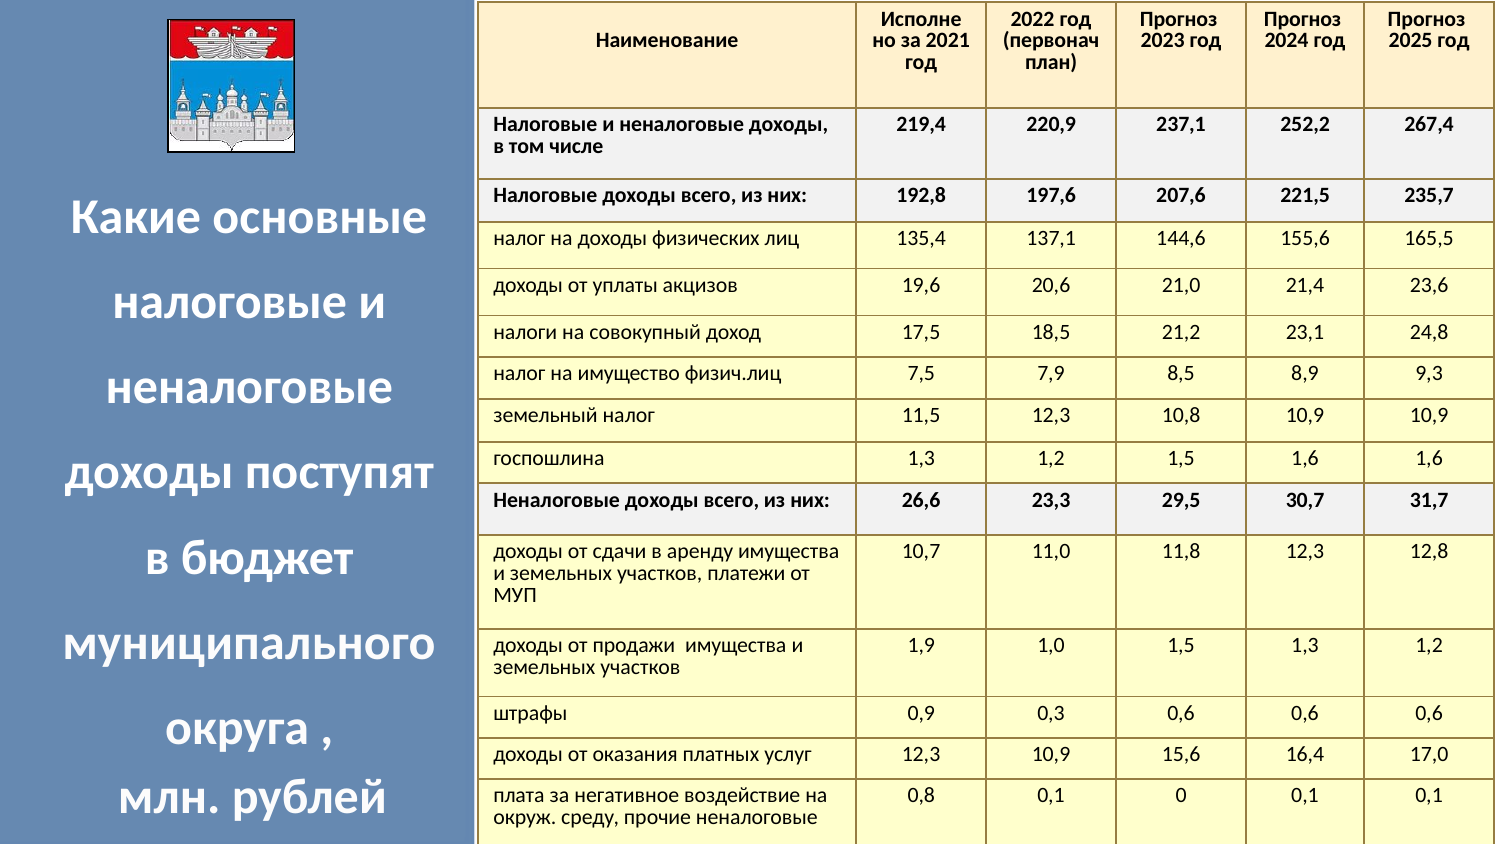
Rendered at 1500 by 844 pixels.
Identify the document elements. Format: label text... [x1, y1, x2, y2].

table_cell 0,1 [1247, 780, 1363, 844]
table_cell доходы от оказания платных услуг [479, 739, 855, 778]
table_cell налог на имущество физич.лиц [479, 358, 855, 398]
table_header Прогноз 2024 год [1247, 3, 1363, 107]
table_cell 11,5 [857, 400, 985, 441]
table_cell 24,8 [1365, 316, 1493, 356]
table_cell 144,6 [1117, 223, 1245, 268]
table_cell 16,4 [1247, 739, 1363, 778]
table_cell 1,2 [987, 443, 1115, 482]
table_cell 12,3 [857, 739, 985, 778]
table_cell 7,5 [857, 358, 985, 398]
table_cell 1,6 [1365, 443, 1493, 482]
table_cell 1,6 [1247, 443, 1363, 482]
table_cell 137,1 [987, 223, 1115, 268]
table_cell 9,3 [1365, 358, 1493, 398]
table_cell доходы от продажи имущества и земельных участков [479, 630, 855, 696]
table_cell 165,5 [1365, 223, 1493, 268]
table_cell 23,6 [1365, 269, 1493, 315]
table_cell 252,2 [1247, 109, 1363, 178]
table_cell госпошлина [479, 443, 855, 482]
table_cell 197,6 [987, 180, 1115, 221]
table_cell 10,8 [1117, 400, 1245, 441]
table_cell 219,4 [857, 109, 985, 178]
picture [168, 19, 295, 152]
table_cell 0,8 [857, 780, 985, 844]
table_cell 8,5 [1117, 358, 1245, 398]
table_cell Налоговые и неналоговые доходы, в том числе [479, 109, 855, 178]
table_cell 8,9 [1247, 358, 1363, 398]
text_box Какие основные налоговые и неналоговые доходы поступят в бюджет муниципального округа , млн. рублей [31, 151, 467, 844]
table_cell 1,0 [987, 630, 1115, 696]
table_header Прогноз 2023 год [1117, 3, 1245, 107]
table_cell 0,9 [857, 697, 985, 737]
table_cell 1,9 [857, 630, 985, 696]
table_cell 1,3 [1247, 630, 1363, 696]
table_cell 21,0 [1117, 269, 1245, 315]
table_cell 0,1 [1365, 780, 1493, 844]
table_cell 1,2 [1365, 630, 1493, 696]
table_cell плата за негативное воздействие на окруж. среду, прочие неналоговые [479, 780, 855, 844]
table_cell 15,6 [1117, 739, 1245, 778]
table_cell 0,6 [1247, 697, 1363, 737]
table_cell земельный налог [479, 400, 855, 441]
table_cell 0,3 [987, 697, 1115, 737]
table_cell 10,9 [1365, 400, 1493, 441]
table_cell 220,9 [987, 109, 1115, 178]
table_cell 0 [1117, 780, 1245, 844]
table_header Прогноз 2025 год [1365, 3, 1493, 107]
table_cell 30,7 [1247, 484, 1363, 534]
table_cell 7,9 [987, 358, 1115, 398]
table_cell штрафы [479, 697, 855, 737]
table_cell 10,9 [987, 739, 1115, 778]
table_cell 19,6 [857, 269, 985, 315]
table_cell 192,8 [857, 180, 985, 221]
table_cell 23,1 [1247, 316, 1363, 356]
table_cell 20,6 [987, 269, 1115, 315]
table_cell 26,6 [857, 484, 985, 534]
table_cell 0,6 [1365, 697, 1493, 737]
table_cell Неналоговые доходы всего, из них: [479, 484, 855, 534]
text_box [0, 0, 1500, 844]
table_cell 10,7 [857, 536, 985, 628]
table_cell 11,0 [987, 536, 1115, 628]
table_cell 1,3 [857, 443, 985, 482]
table_cell налоги на совокупный доход [479, 316, 855, 356]
table_cell 12,3 [987, 400, 1115, 441]
table_header Наименование [479, 3, 855, 107]
table_cell 155,6 [1247, 223, 1363, 268]
table_cell доходы от сдачи в аренду имущества и земельных участков, платежи от МУП [479, 536, 855, 628]
table_cell 17,5 [857, 316, 985, 356]
table_cell 1,5 [1117, 630, 1245, 696]
table_cell 1,5 [1117, 443, 1245, 482]
table_cell Налоговые доходы всего, из них: [479, 180, 855, 221]
table_cell 0,6 [1117, 697, 1245, 737]
table_cell 235,7 [1365, 180, 1493, 221]
table_cell 10,9 [1247, 400, 1363, 441]
table_cell 23,3 [987, 484, 1115, 534]
table_cell 11,8 [1117, 536, 1245, 628]
table_cell налог на доходы физических лиц [479, 223, 855, 268]
table_header 2022 год (первонач план) [987, 3, 1115, 107]
table_cell 21,4 [1247, 269, 1363, 315]
table_cell 31,7 [1365, 484, 1493, 534]
table_cell 237,1 [1117, 109, 1245, 178]
table_cell 18,5 [987, 316, 1115, 356]
table_header Исполне но за 2021 год [857, 3, 985, 107]
table_cell 29,5 [1117, 484, 1245, 534]
table_cell 17,0 [1365, 739, 1493, 778]
table_cell 21,2 [1117, 316, 1245, 356]
table_cell 12,8 [1365, 536, 1493, 628]
table_cell 12,3 [1247, 536, 1363, 628]
table_cell 135,4 [857, 223, 985, 268]
table_cell 0,1 [987, 780, 1115, 844]
table_cell 267,4 [1365, 109, 1493, 178]
table_cell 221,5 [1247, 180, 1363, 221]
table_cell 207,6 [1117, 180, 1245, 221]
table_cell доходы от уплаты акцизов [479, 269, 855, 315]
